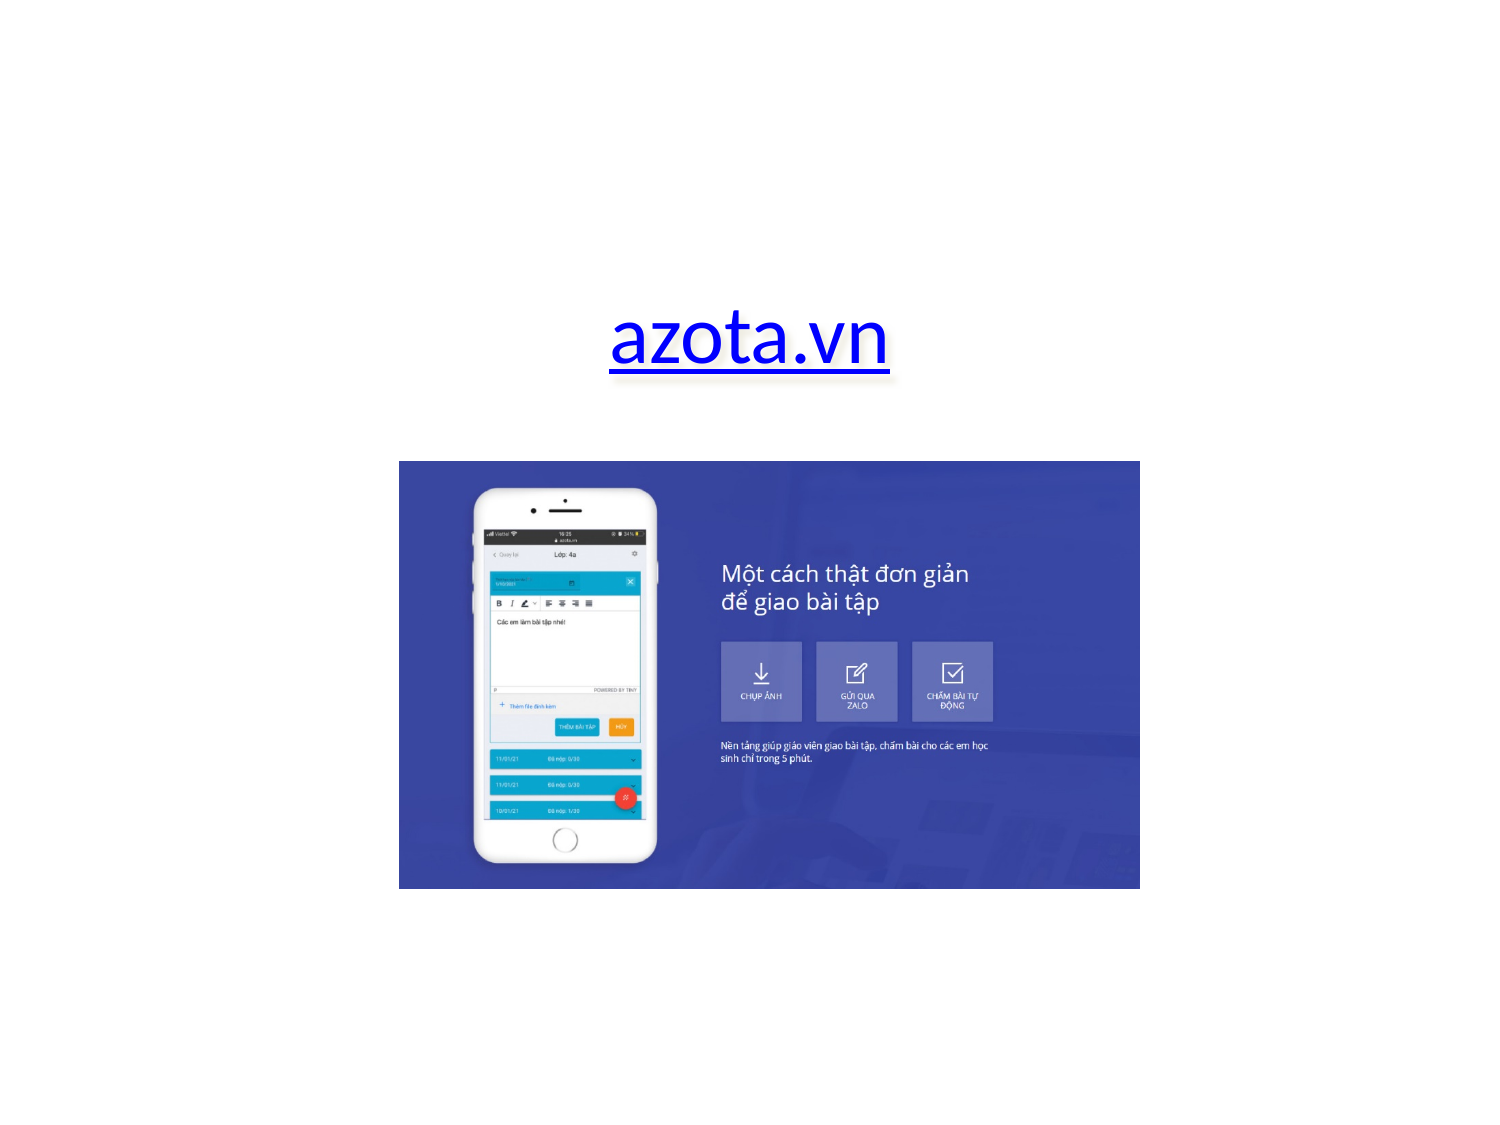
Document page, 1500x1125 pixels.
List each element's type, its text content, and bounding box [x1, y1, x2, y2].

picture [399, 461, 1141, 889]
text_box azota.vn [112, 236, 1388, 424]
